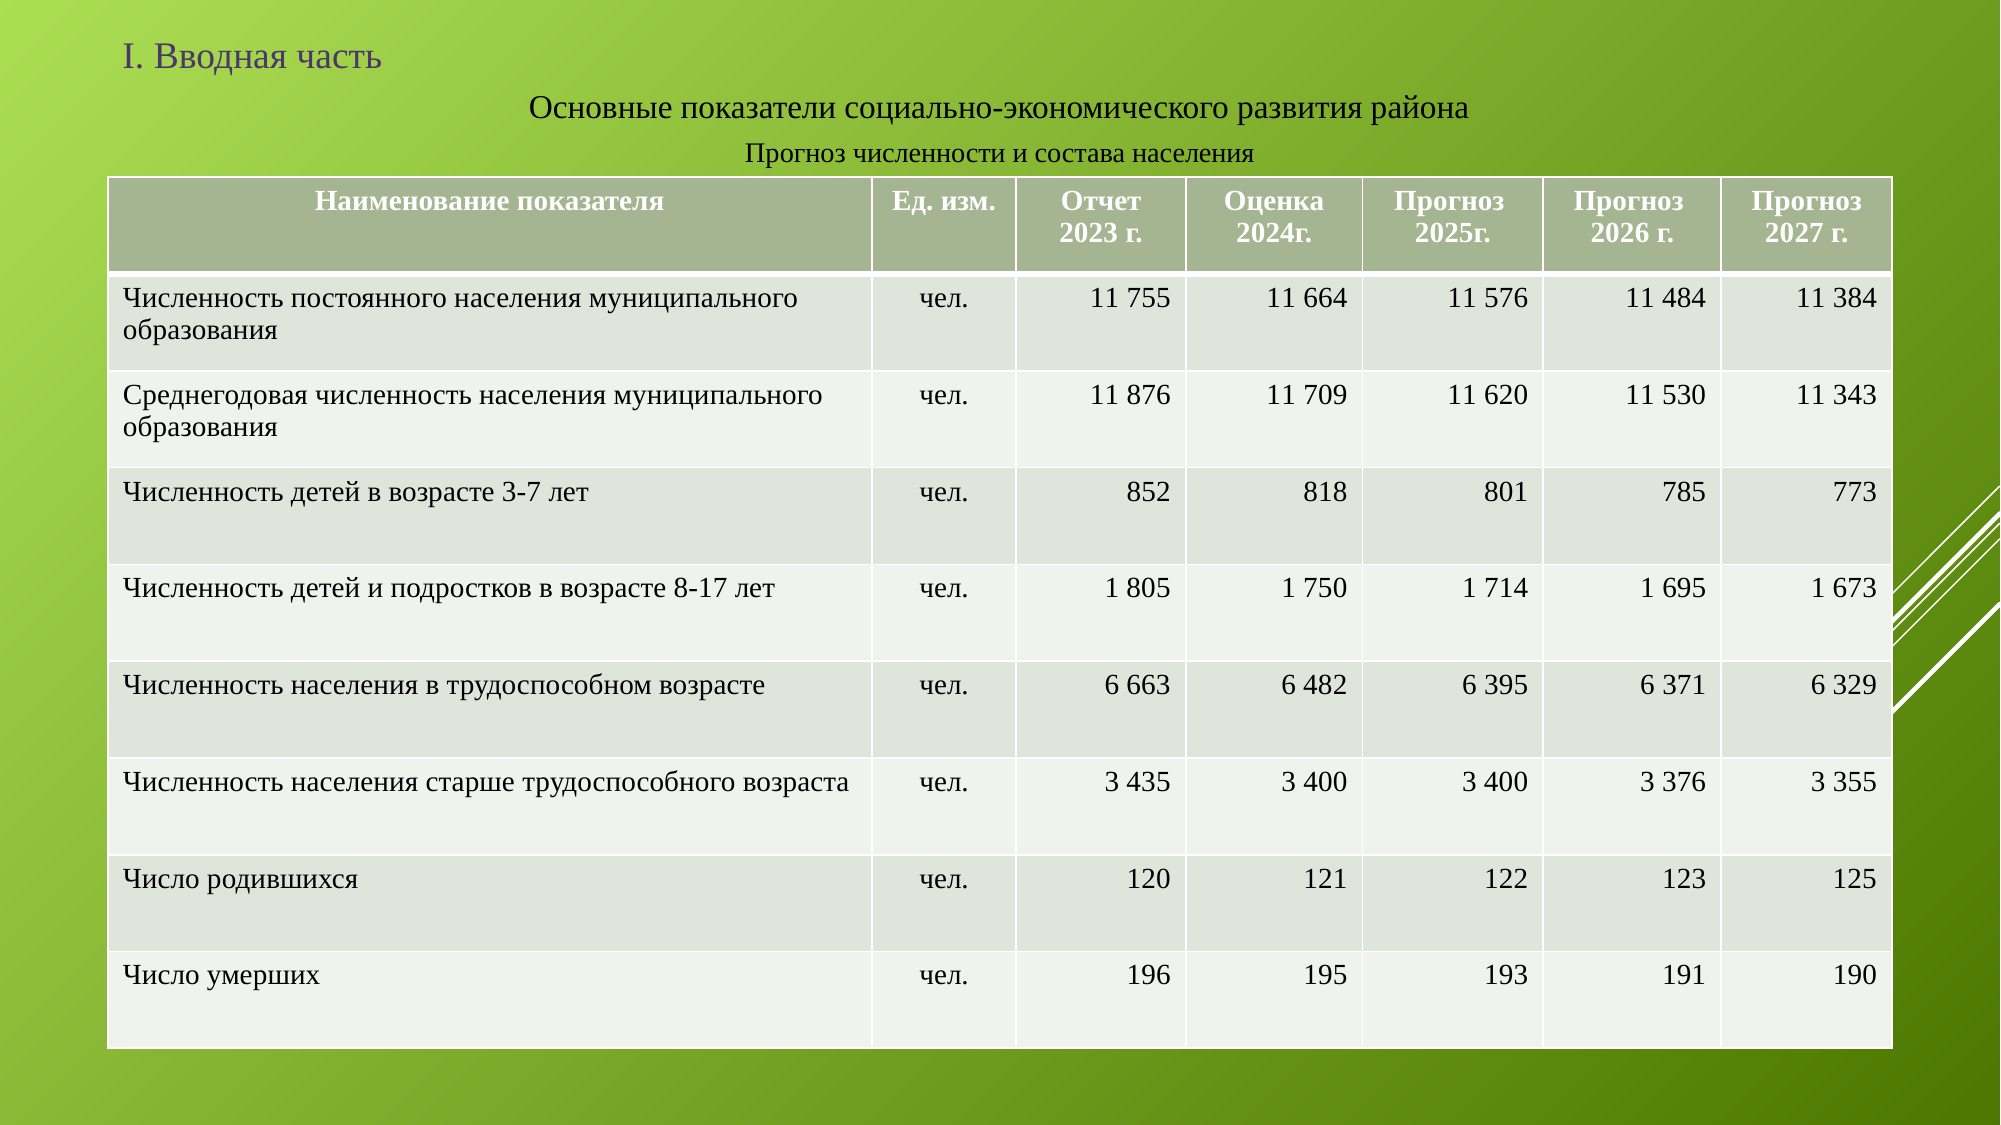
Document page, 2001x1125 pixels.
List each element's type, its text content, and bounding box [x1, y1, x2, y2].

table_cell 122 [1363, 856, 1542, 951]
table_cell Число умерших [109, 952, 871, 1047]
table_cell 125 [1722, 856, 1891, 951]
table_cell чел. [873, 662, 1015, 757]
table_cell 11 530 [1544, 372, 1720, 467]
table_cell чел. [873, 468, 1015, 564]
table_cell 785 [1544, 468, 1720, 564]
text_box I. Вводная часть [107, 28, 1892, 77]
table_cell Среднегодовая численность населения муниципального образования [109, 372, 871, 467]
table_header Отчет 2023 г. [1017, 178, 1185, 271]
table_cell 818 [1187, 468, 1362, 564]
table_cell 190 [1722, 952, 1891, 1047]
table_cell 11 709 [1187, 372, 1362, 467]
table_cell чел. [873, 856, 1015, 951]
table_cell 6 371 [1544, 662, 1720, 757]
table_cell 3 435 [1017, 759, 1185, 854]
table_cell 6 663 [1017, 662, 1185, 757]
table_header Ед. изм. [873, 178, 1015, 271]
table_cell 3 376 [1544, 759, 1720, 854]
table_cell 11 664 [1187, 277, 1362, 370]
table_cell 11 343 [1722, 372, 1891, 467]
table_cell 123 [1544, 856, 1720, 951]
table_cell 6 395 [1363, 662, 1542, 757]
table_cell 6 482 [1187, 662, 1362, 757]
table_cell Численность населения старше трудоспособного возраста [109, 759, 871, 854]
table_cell 3 400 [1187, 759, 1362, 854]
table_cell 801 [1363, 468, 1542, 564]
table_cell 11 576 [1363, 277, 1542, 370]
table_cell 3 355 [1722, 759, 1891, 854]
table_cell 11 755 [1017, 277, 1185, 370]
table_cell 195 [1187, 952, 1362, 1047]
table_cell чел. [873, 759, 1015, 854]
table_cell 1 714 [1363, 565, 1542, 660]
table_cell 191 [1544, 952, 1720, 1047]
table_cell 6 329 [1722, 662, 1891, 757]
table_header Оценка 2024г. [1187, 178, 1362, 271]
table_header Прогноз 2026 г. [1544, 178, 1720, 271]
text_box Прогноз численности и состава населения [107, 126, 1892, 176]
table_cell 196 [1017, 952, 1185, 1047]
table_cell чел. [873, 372, 1015, 467]
table_cell чел. [873, 952, 1015, 1047]
table_cell 1 695 [1544, 565, 1720, 660]
table_cell 121 [1187, 856, 1362, 951]
table_cell 1 750 [1187, 565, 1362, 660]
table_cell Численность детей и подростков в возрасте 8-17 лет [109, 565, 871, 660]
table_header Прогноз 2025г. [1363, 178, 1542, 271]
table_cell Численность населения в трудоспособном возрасте [109, 662, 871, 757]
table_header Наименование показателя [109, 178, 871, 271]
table_cell 193 [1363, 952, 1542, 1047]
table_cell чел. [873, 277, 1015, 370]
table_cell 11 620 [1363, 372, 1542, 467]
table_cell Число родившихся [109, 856, 871, 951]
table_cell 1 805 [1017, 565, 1185, 660]
table_cell 11 384 [1722, 277, 1891, 370]
table_cell 11 484 [1544, 277, 1720, 370]
table_cell 1 673 [1722, 565, 1891, 660]
text_box Основные показатели социально-экономического развития района [107, 77, 1892, 126]
table_cell 3 400 [1363, 759, 1542, 854]
table_cell 773 [1722, 468, 1891, 564]
table_header Прогноз 2027 г. [1722, 178, 1891, 271]
table_cell чел. [873, 565, 1015, 660]
table_cell Численность постоянного населения муниципального образования [109, 277, 871, 370]
table_cell 11 876 [1017, 372, 1185, 467]
table_cell Численность детей в возрасте 3-7 лет [109, 468, 871, 564]
table_cell 852 [1017, 468, 1185, 564]
table_cell 120 [1017, 856, 1185, 951]
